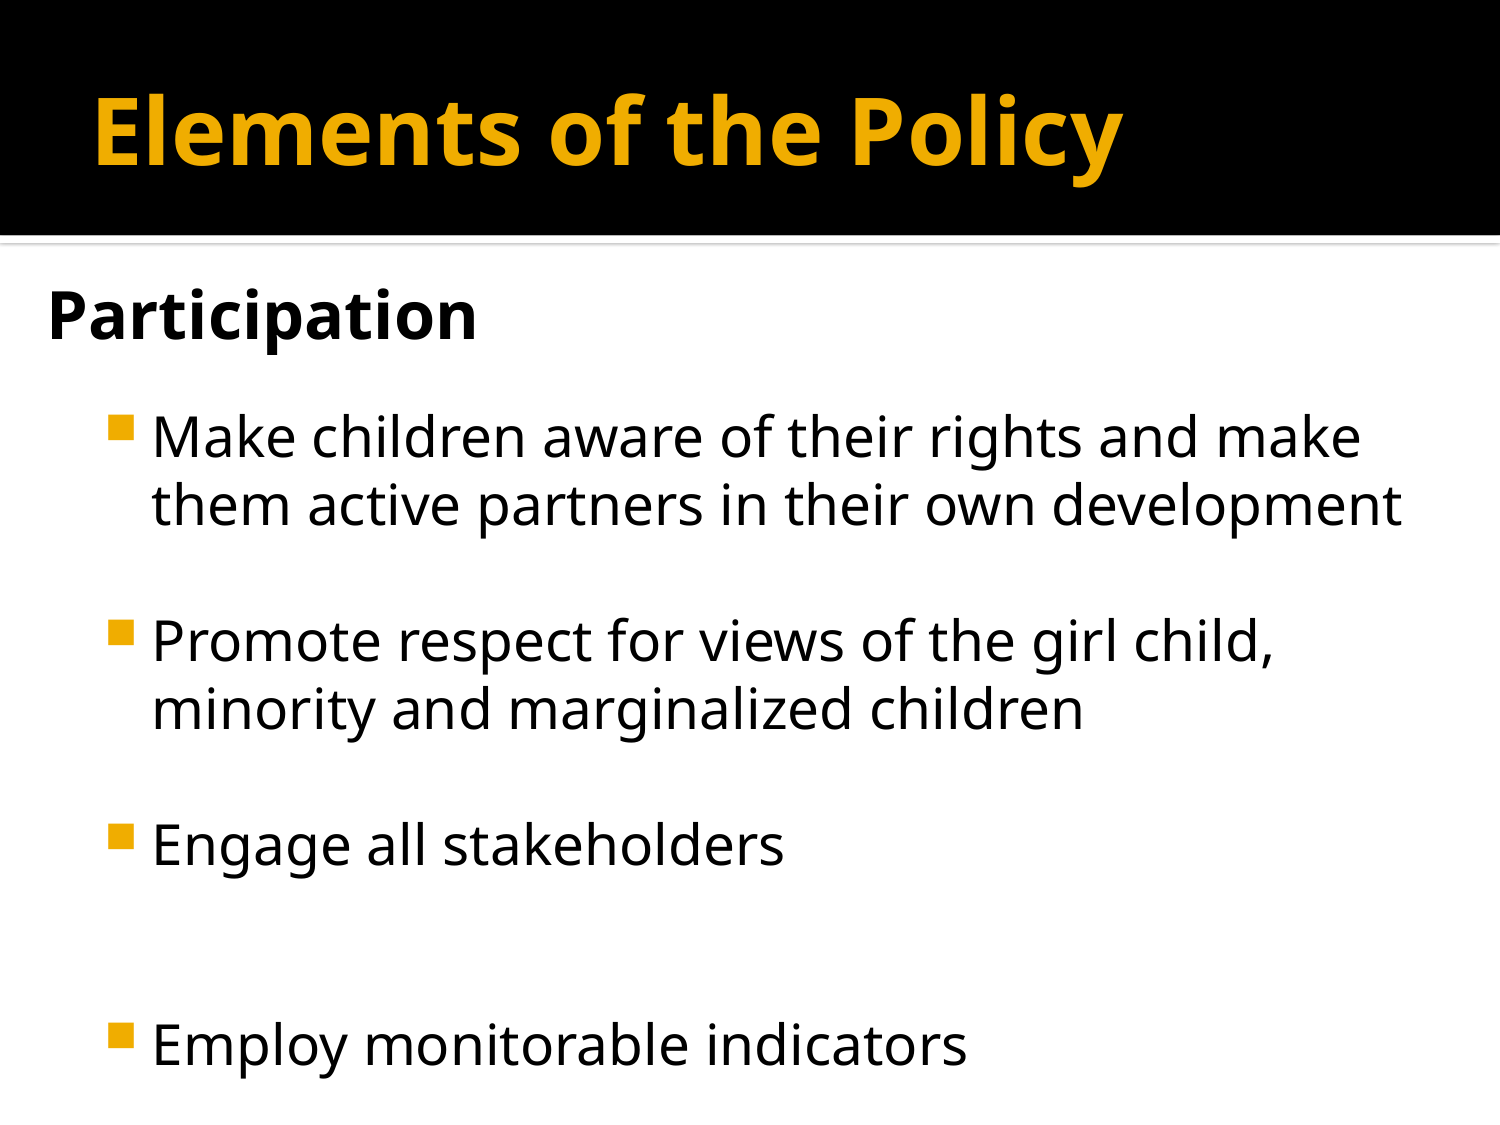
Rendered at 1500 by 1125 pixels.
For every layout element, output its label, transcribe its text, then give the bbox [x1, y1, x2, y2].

title Elements of the Policy [75, 25, 1425, 231]
text_box Participation [31, 265, 495, 361]
list Make children aware of their rights and make them active partners in their own development Promote respect for views of the girl child, minority and marginalized children Engage all stakeholders Employ monitorable indicators [76, 385, 1427, 1125]
